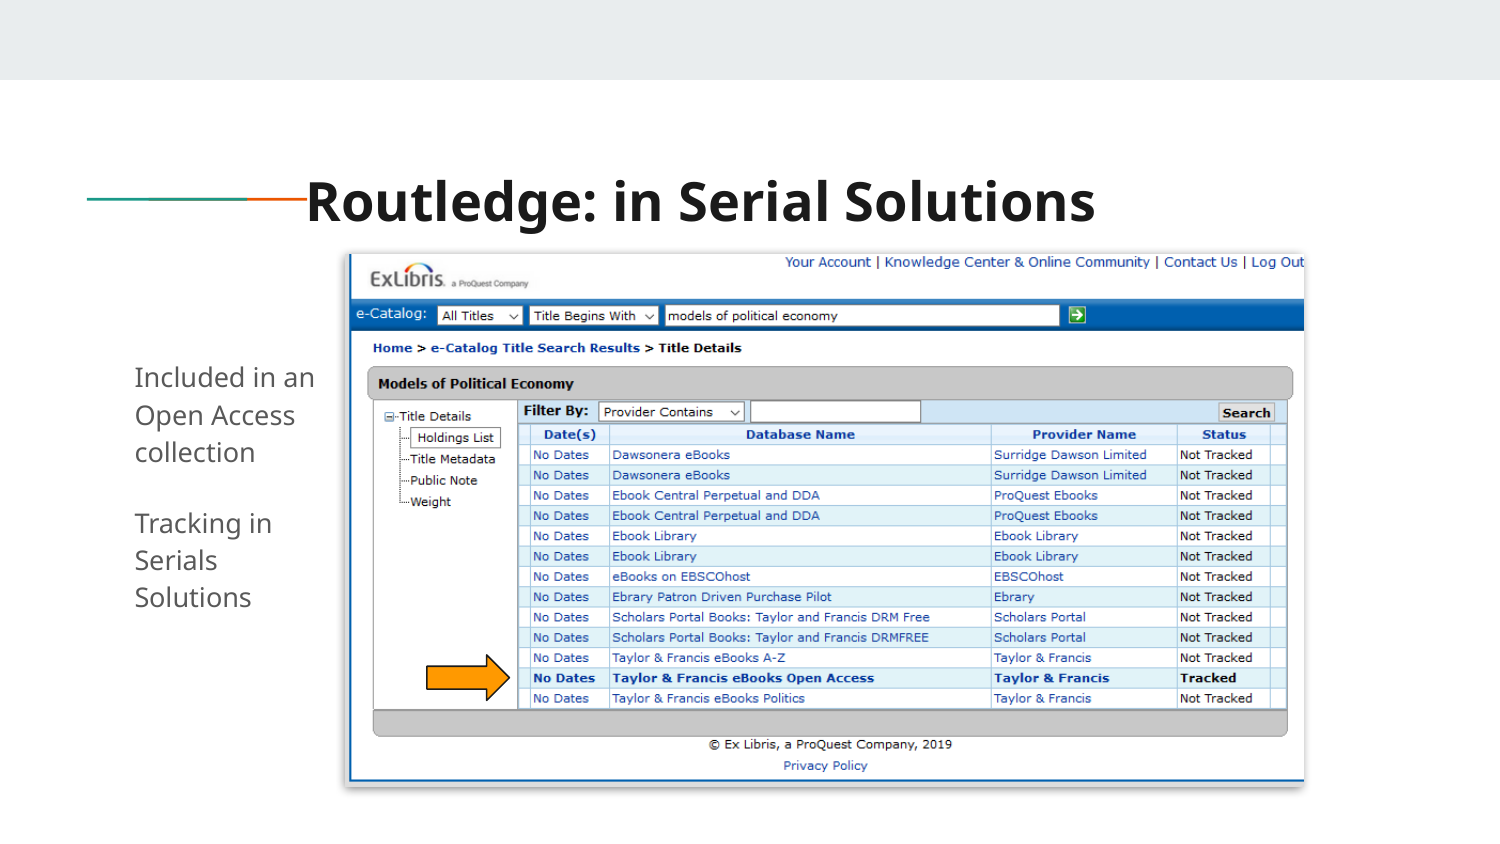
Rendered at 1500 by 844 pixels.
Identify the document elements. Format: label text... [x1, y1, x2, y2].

picture [345, 253, 1304, 788]
list Included in an Open Access collection Tracking in Serials Solutions [119, 341, 338, 712]
title Routledge: in Serial Solutions [290, 151, 1249, 240]
